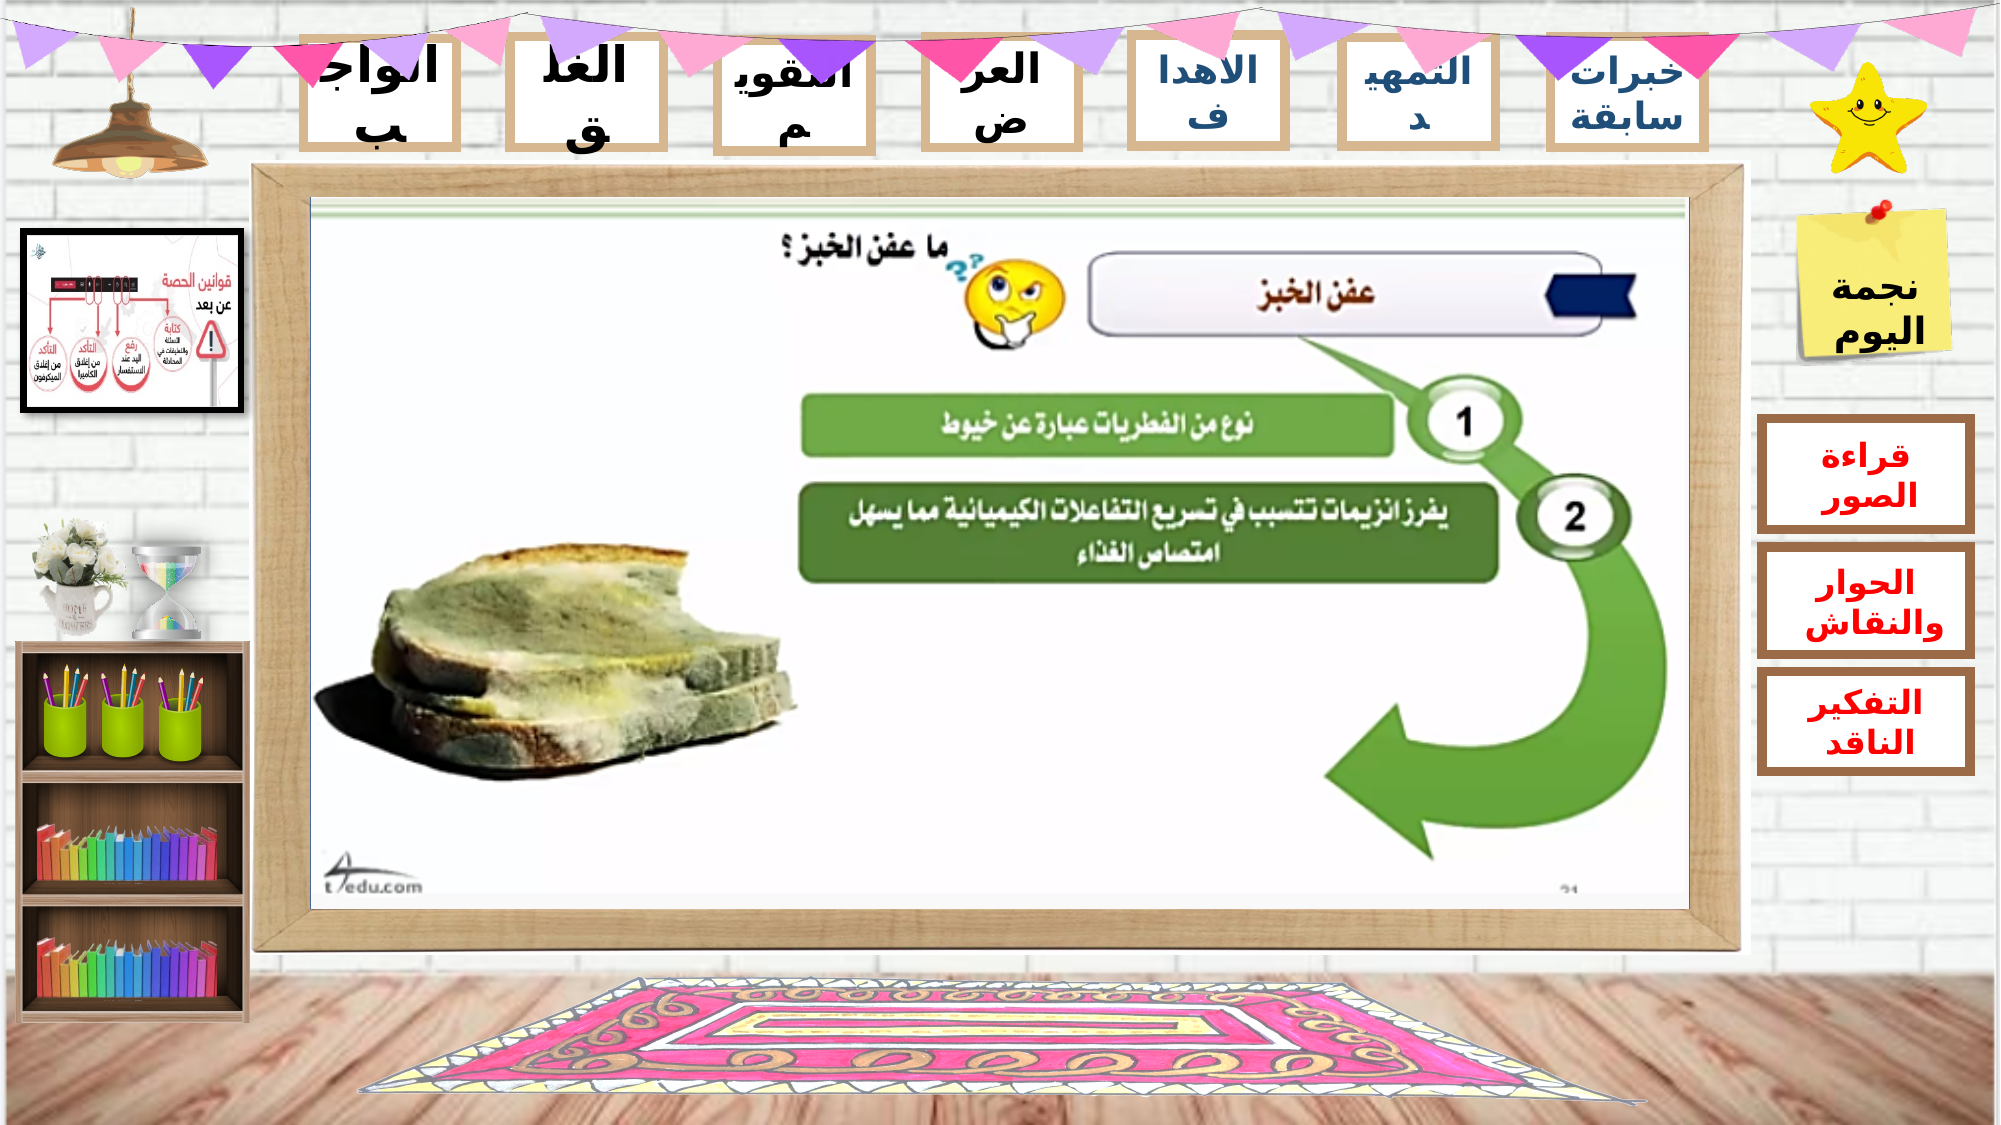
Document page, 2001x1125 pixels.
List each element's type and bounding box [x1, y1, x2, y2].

text_box [1762, 418, 1971, 772]
picture [0, 0, 2000, 1125]
